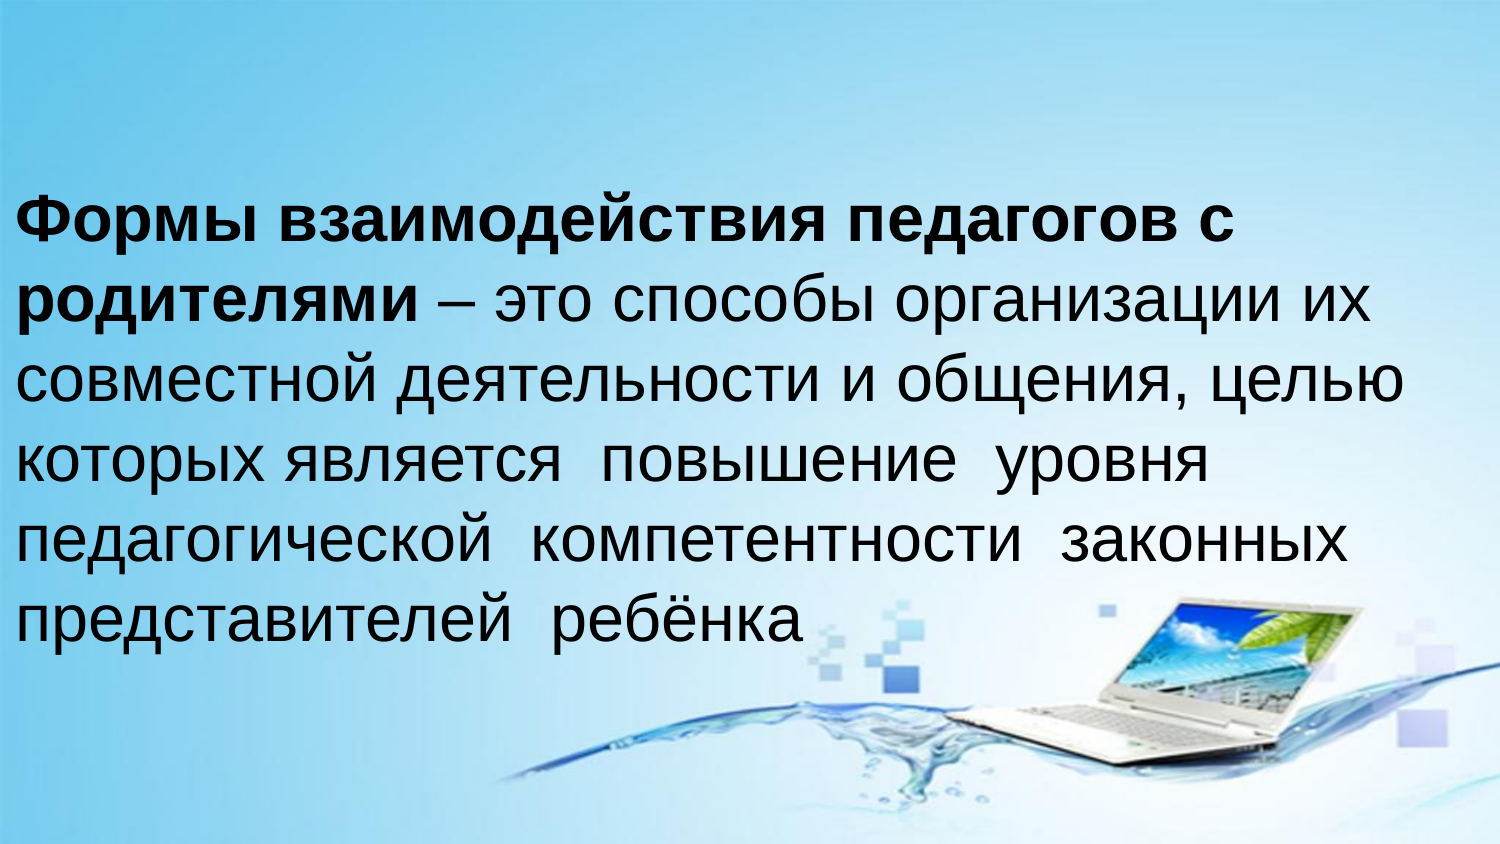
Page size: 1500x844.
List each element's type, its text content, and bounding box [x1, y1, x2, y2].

picture [0, 0, 1500, 844]
text_box Формы взаимодействия педагогов с родителями – это способы организации их совместной деятельности и общения, целью которых является повышение уровня педагогической компетентности законных представителей ребёнка [0, 0, 1480, 670]
